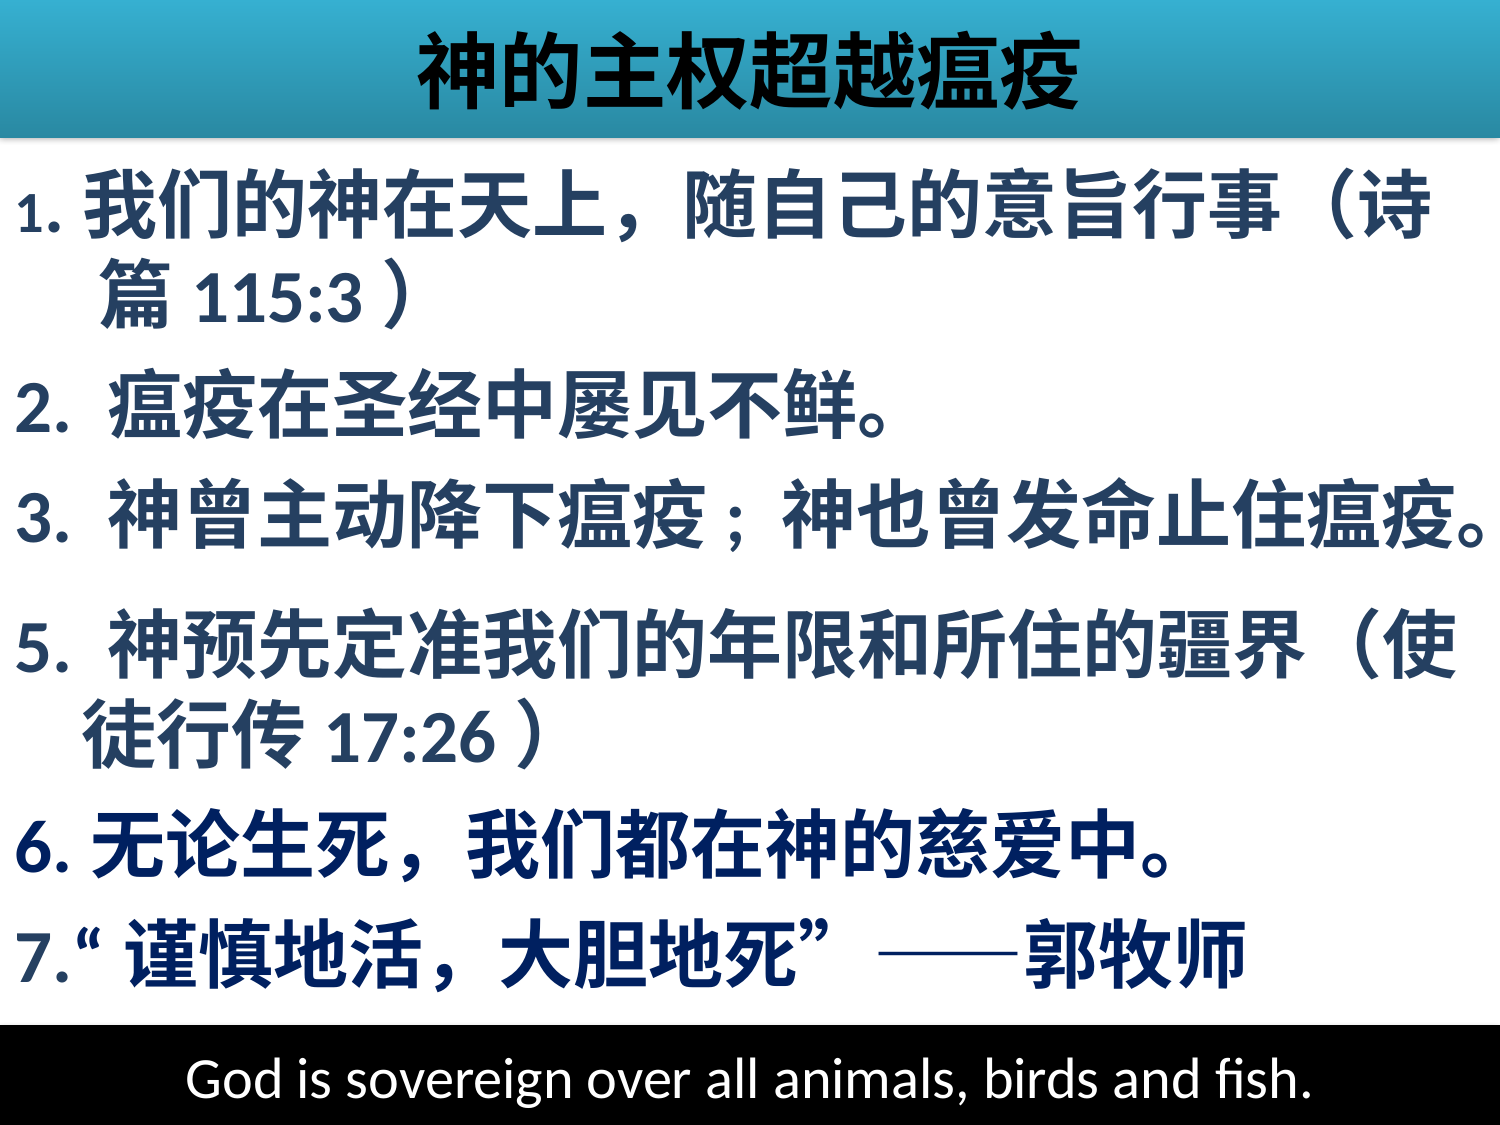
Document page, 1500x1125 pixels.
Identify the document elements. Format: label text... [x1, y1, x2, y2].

text_box 1.我们的神在天上，随自己的意旨行事（诗篇115:3） 2. 瘟疫在圣经中屡见不鲜。 3. 神曾主动降下瘟疫; 神也曾发命止住瘟疫。 5. 神预先定准我们的年限和所住的疆界（使徒行传17:26） 6.无论生死，我们都在神的慈爱中。 7.“谨慎地活，大胆地死”——郭牧师 [0, 149, 1500, 1024]
text_box God is sovereign over all animals, birds and fish. [0, 1025, 1500, 1125]
text_box 神的主权超越瘟疫 [0, 0, 1500, 138]
